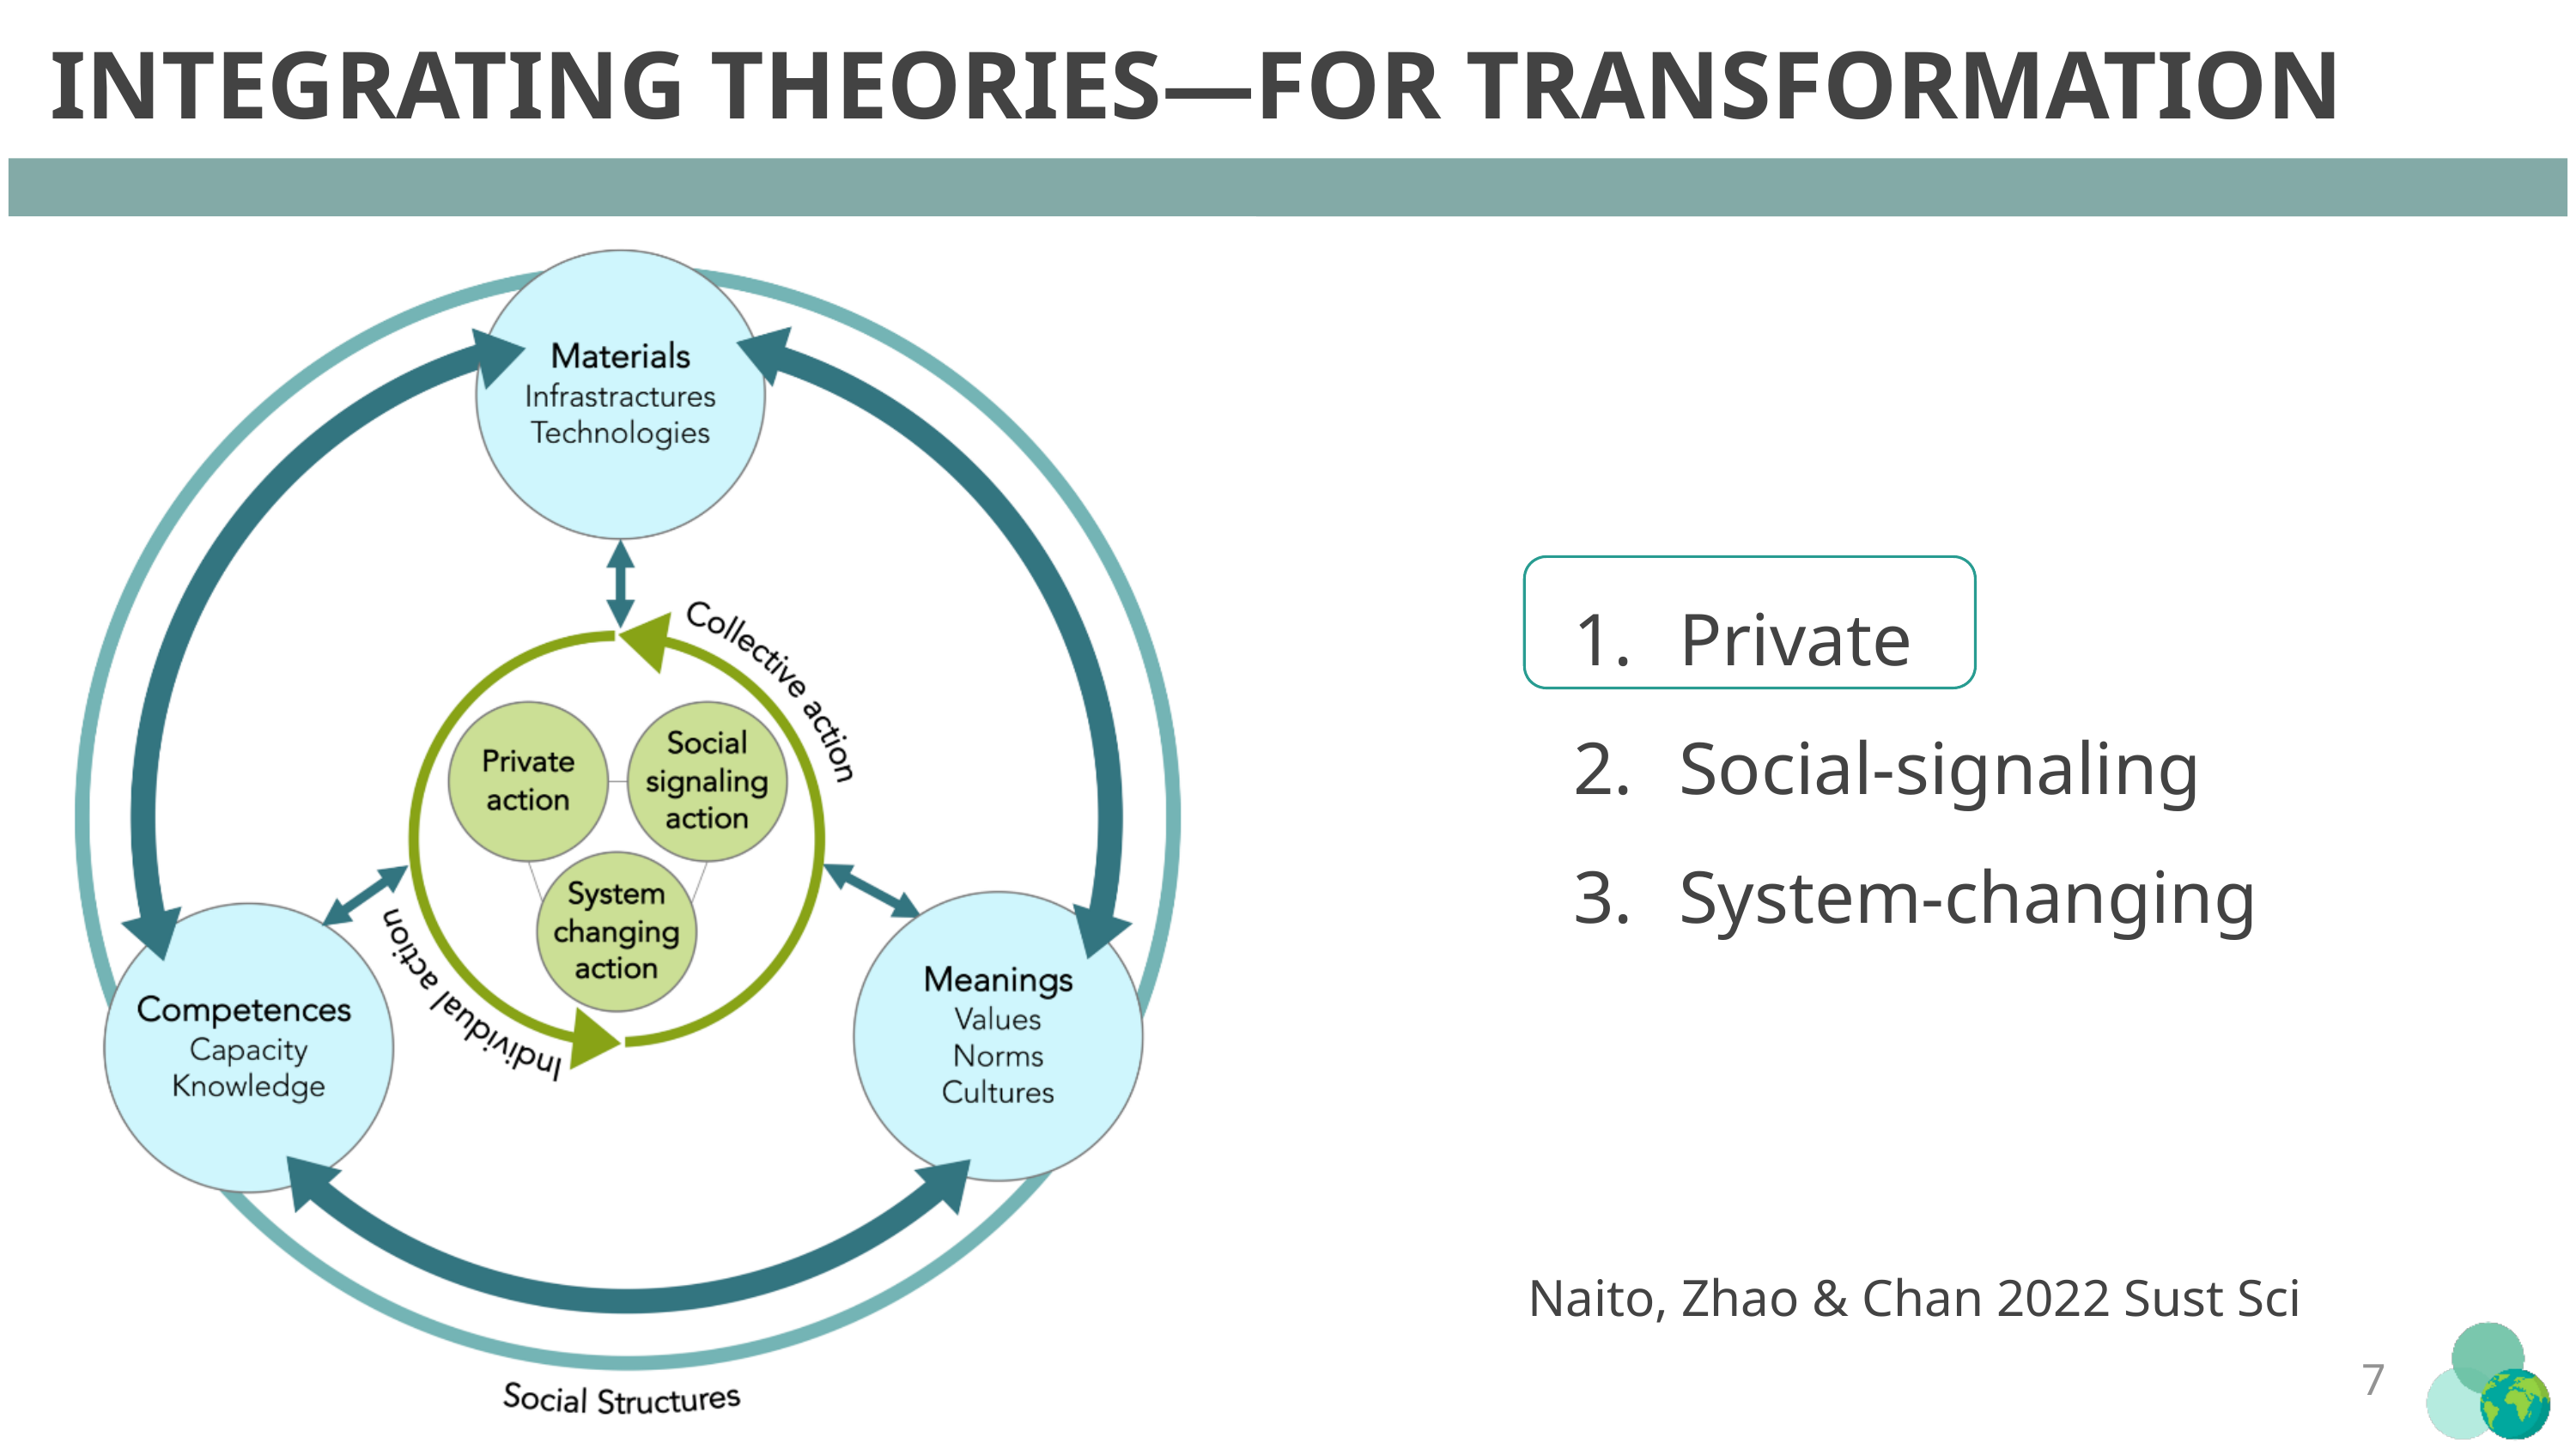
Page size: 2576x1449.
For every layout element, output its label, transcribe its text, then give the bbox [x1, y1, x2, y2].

picture [0, 215, 1256, 1446]
picture [2402, 1296, 2576, 1449]
text_box [1524, 556, 1976, 688]
text_box [8, 158, 2568, 217]
title INTEGRATING THEORIES—FOR TRANSFORMATION [24, 0, 2411, 137]
text_box Private Social-signaling System-changing [1524, 538, 2480, 1009]
slide_number 7 [1819, 1343, 2397, 1421]
text_box Naito, Zhao & Chan 2022 Sust Sci [1259, 1253, 2329, 1340]
